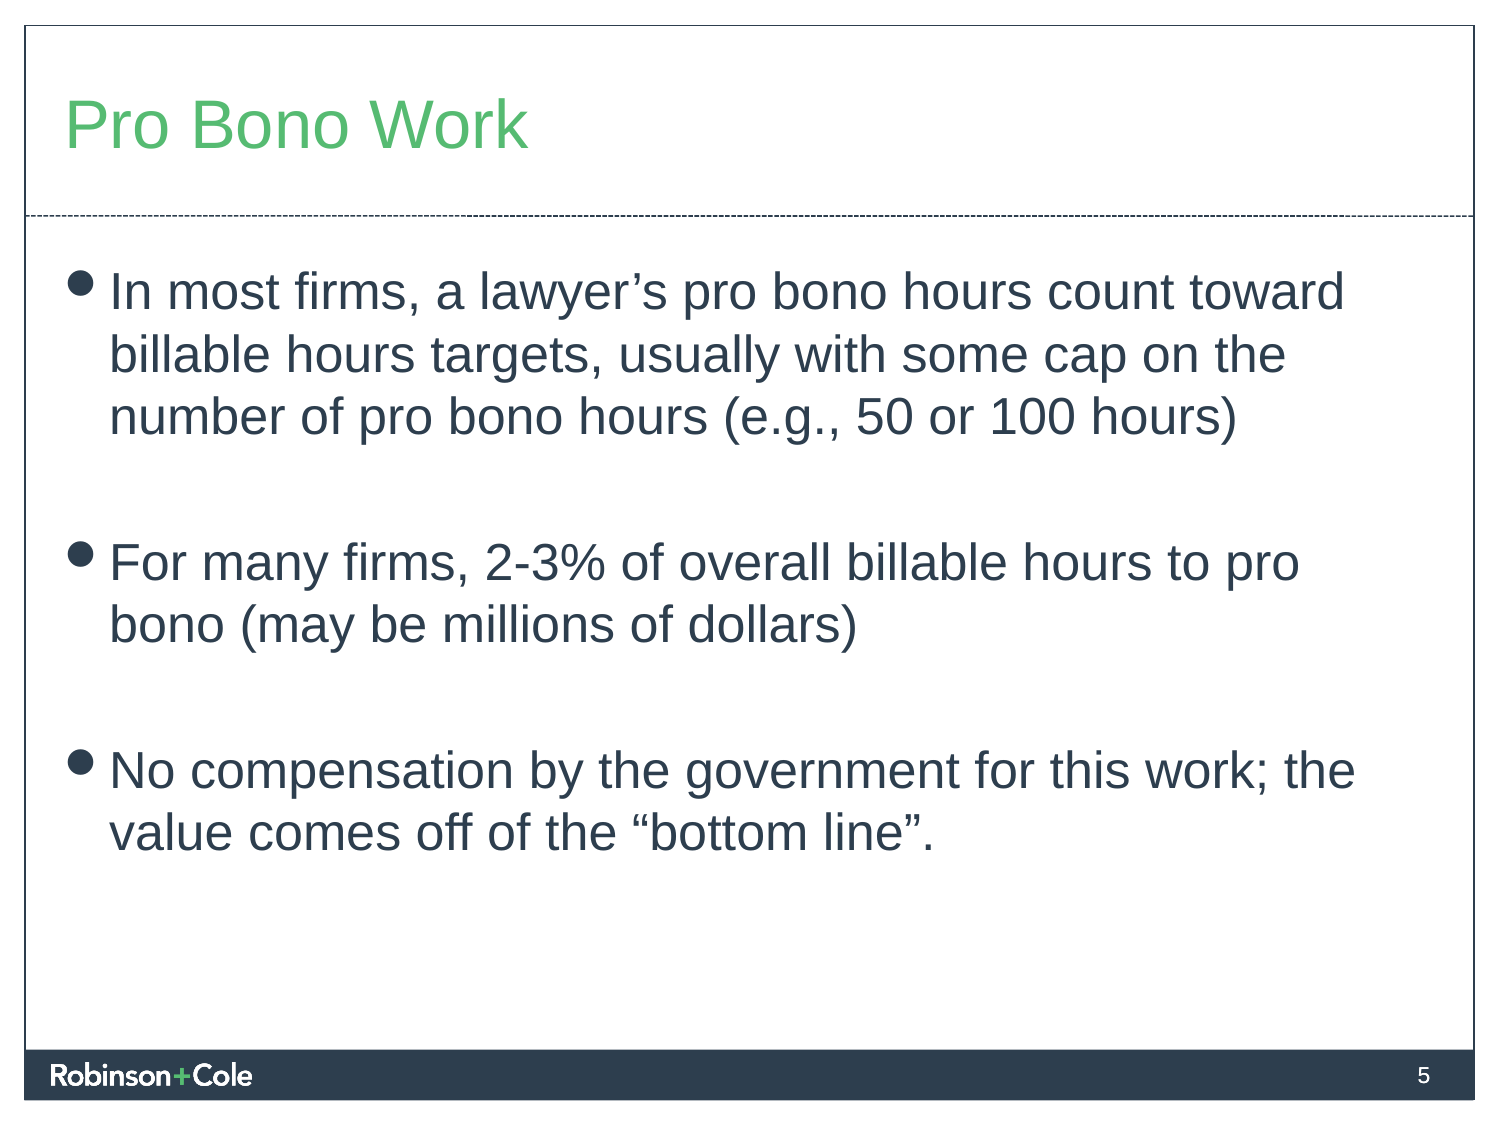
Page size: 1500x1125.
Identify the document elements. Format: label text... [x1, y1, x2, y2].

list In most firms, a lawyer’s pro bono hours count toward billable hours targets, usually with some cap on the number of pro bono hours (e.g., 50 or 100 hours) For many firms, 2-3% of overall billable hours to pro bono (may be millions of dollars) No compensation by the government for this work; the value comes off of the “bottom line”. [49, 250, 1445, 1001]
title Pro Bono Work [49, 50, 1450, 193]
picture [51, 1062, 252, 1086]
